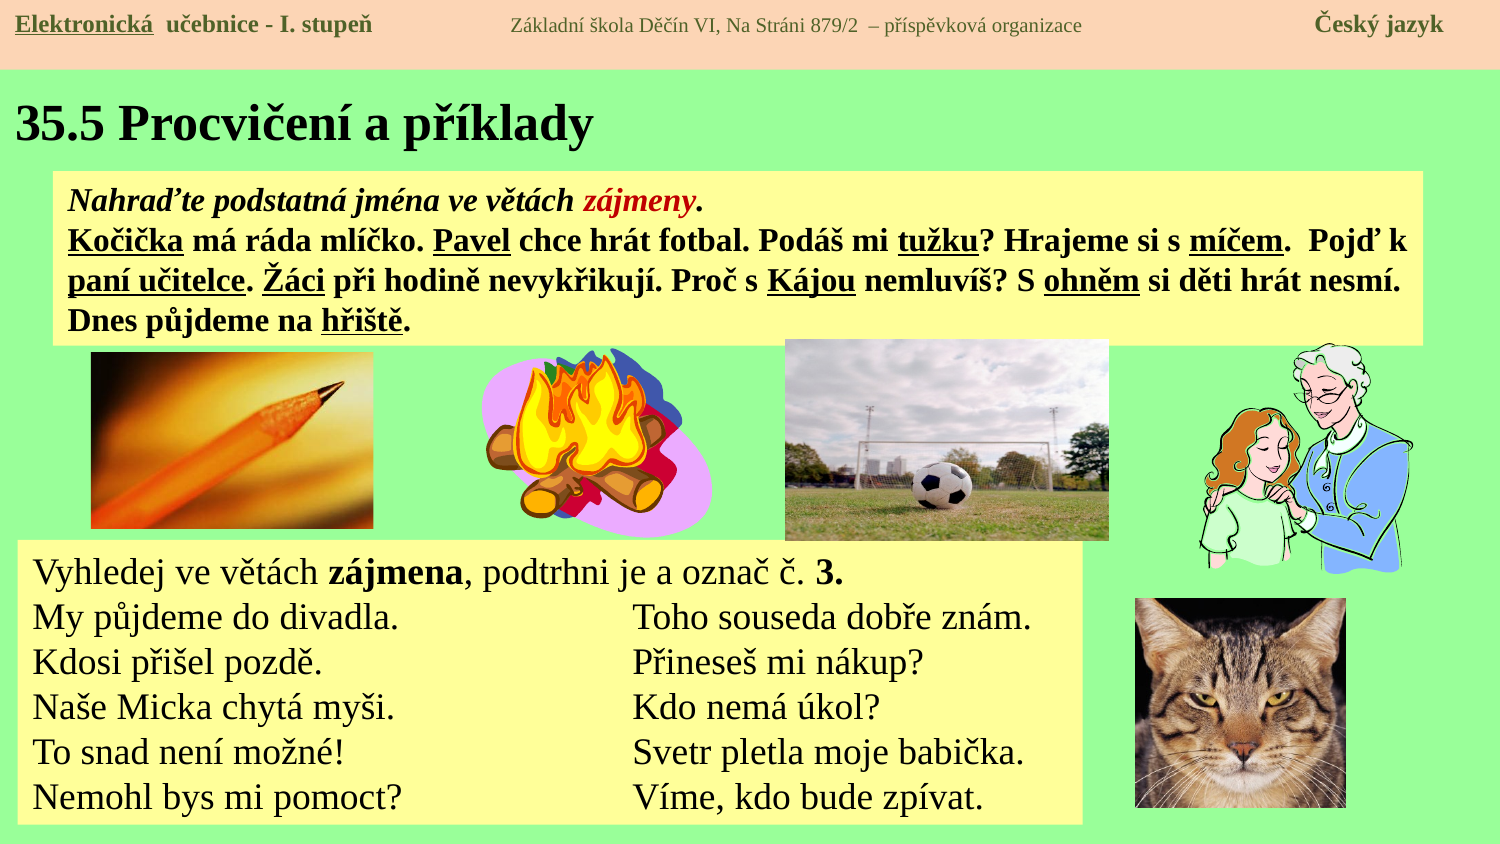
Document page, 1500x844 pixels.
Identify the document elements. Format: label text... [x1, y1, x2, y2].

text_box Nahraďte podstatná jména ve větách zájmeny. Kočička má ráda mlíčko. Pavel chce hrát fotbal. Podáš mi tužku? Hrajeme si s míčem. Pojď k paní učitelce. Žáci při hodině nevykřikují. Proč s Kájou nemluvíš? S ohněm si děti hrát nesmí. Dnes půjdeme na hřiště. [52, 171, 1424, 346]
picture [1198, 338, 1415, 577]
text_box Elektronická učebnice - I. stupeň Základní škola Děčín VI, Na Stráni 879/2 – příspěvková organizace Český jazyk [0, 0, 1500, 70]
title 35.5 Procvičení a příklady [0, 70, 656, 169]
picture [90, 352, 374, 529]
picture [785, 339, 1109, 542]
picture [477, 344, 716, 542]
text_box Vyhledej ve větách zájmena, podtrhni je a označ č. 3. My půjdeme do divadla. Toho souseda dobře znám. Kdosi přišel pozdě. Přineseš mi nákup? Naše Micka chytá myši. Kdo nemá úkol? To snad není možné! Svetr pletla moje babička. Nemohl bys mi pomoct? Víme, kdo bude zpívat. [17, 539, 1083, 825]
picture [1135, 598, 1346, 808]
